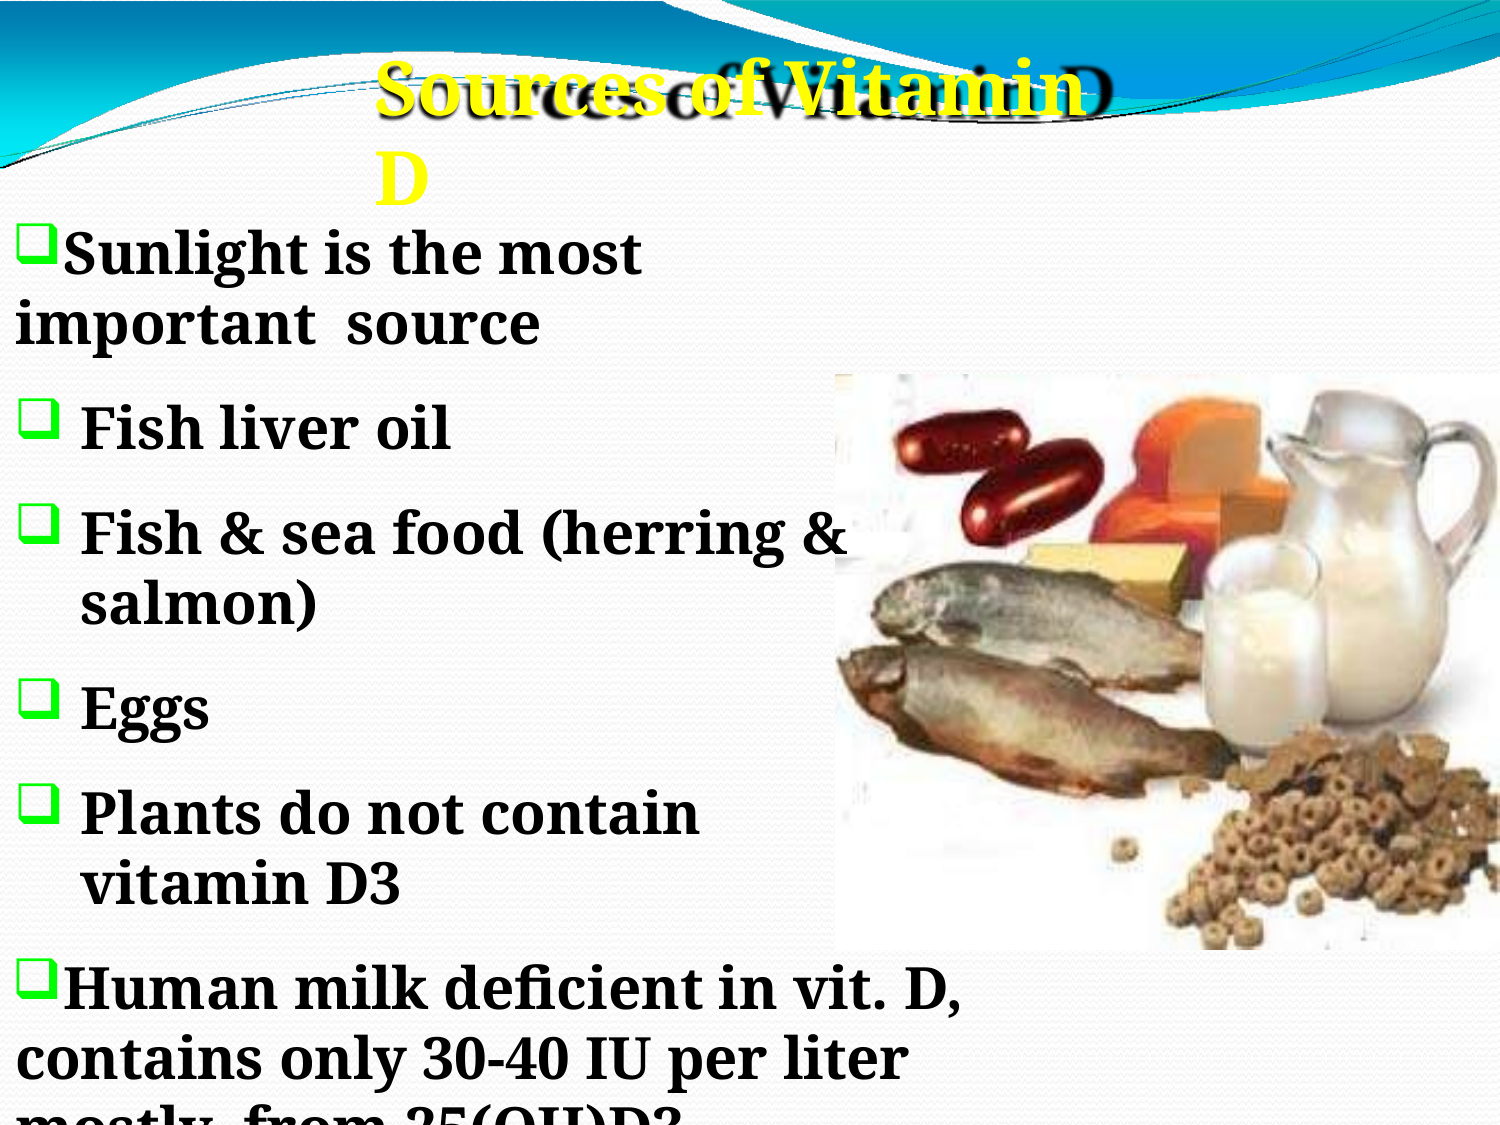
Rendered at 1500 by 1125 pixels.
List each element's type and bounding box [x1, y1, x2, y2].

picture [1018, 58, 1030, 67]
picture [327, 20, 1166, 143]
picture [835, 374, 1500, 951]
text_box [0, 0, 1500, 1125]
